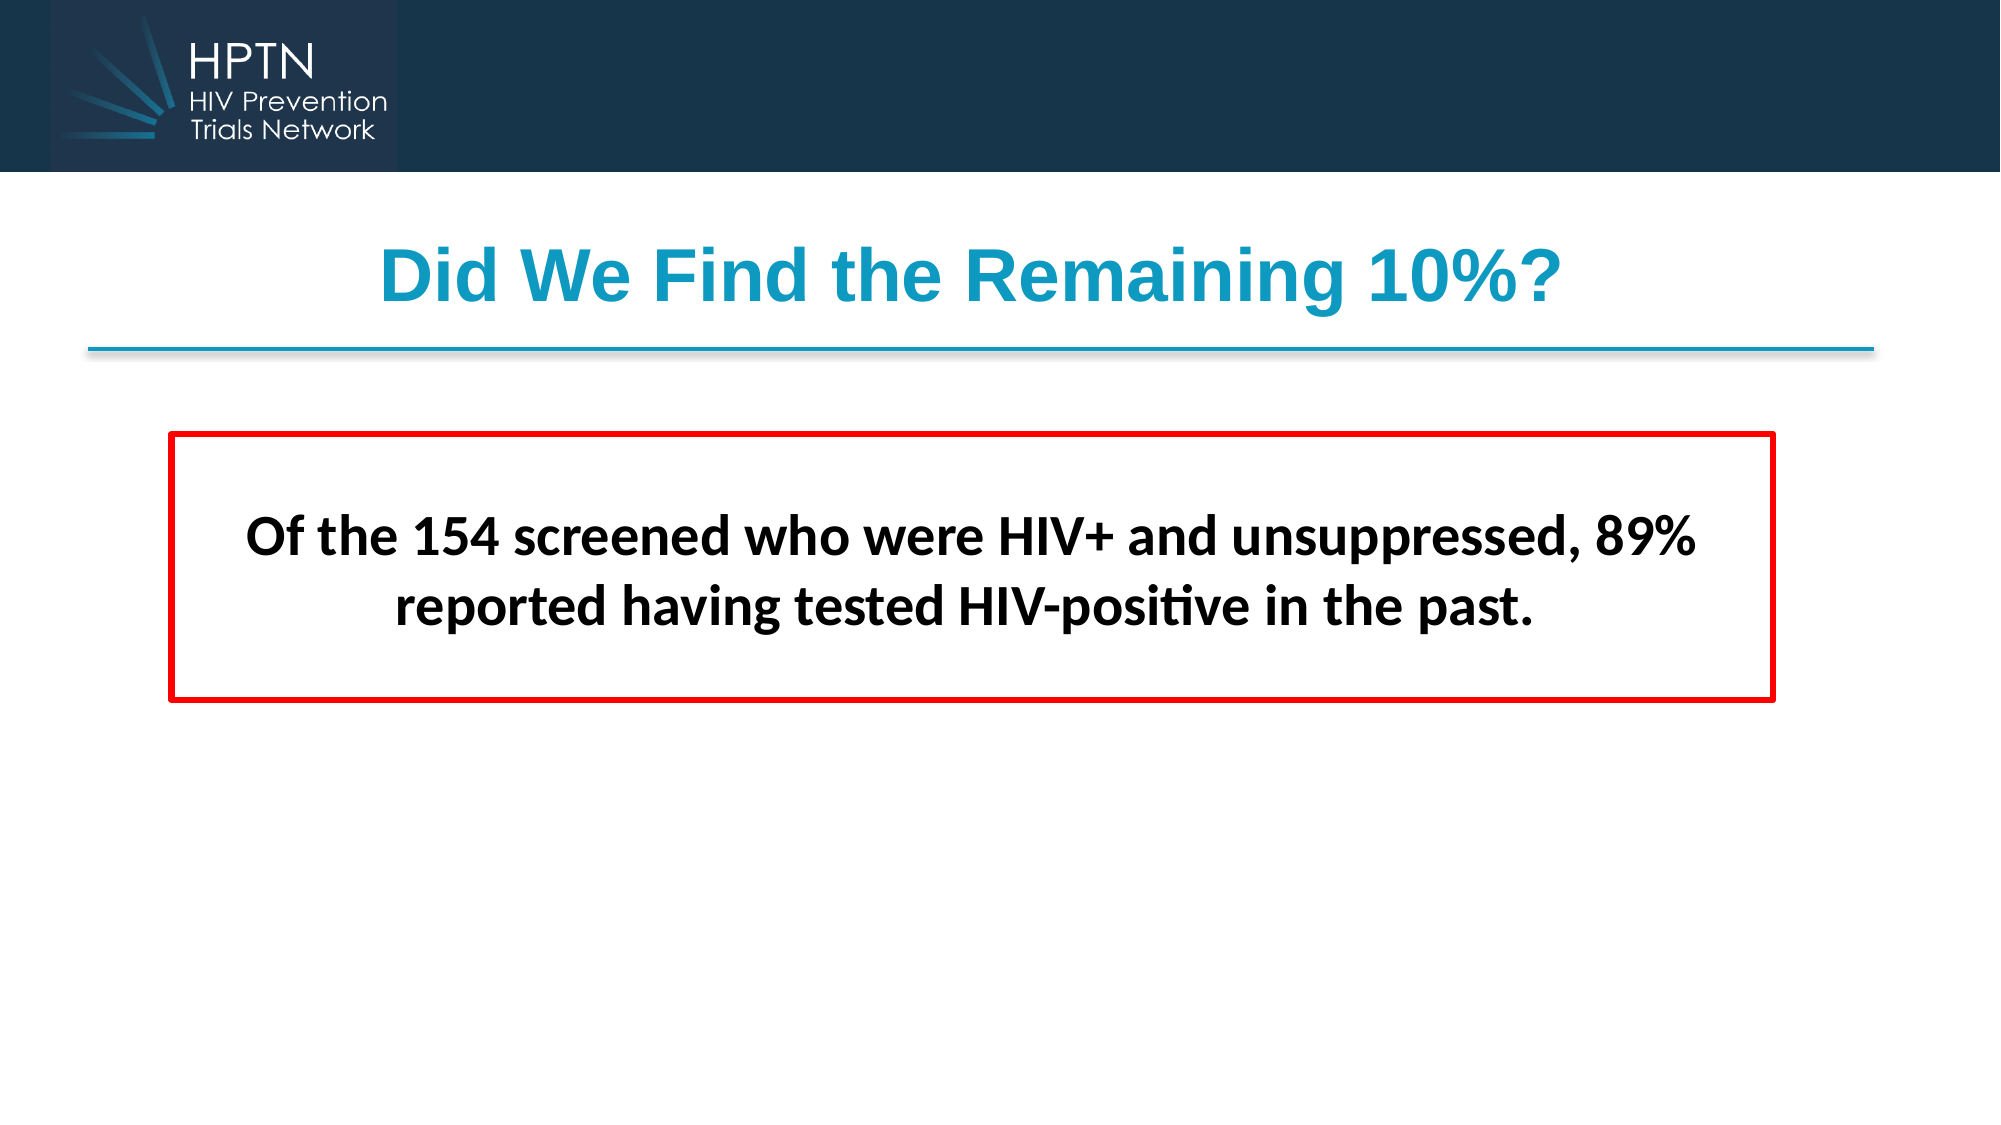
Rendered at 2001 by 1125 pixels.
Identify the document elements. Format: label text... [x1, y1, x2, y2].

picture [0, 0, 2000, 172]
title Did We Find the Remaining 10%? [70, 194, 1874, 350]
text_box Of the 154 screened who were HIV+ and unsuppressed, 89% reported having tested HIV-positive in the past. [169, 432, 1775, 702]
